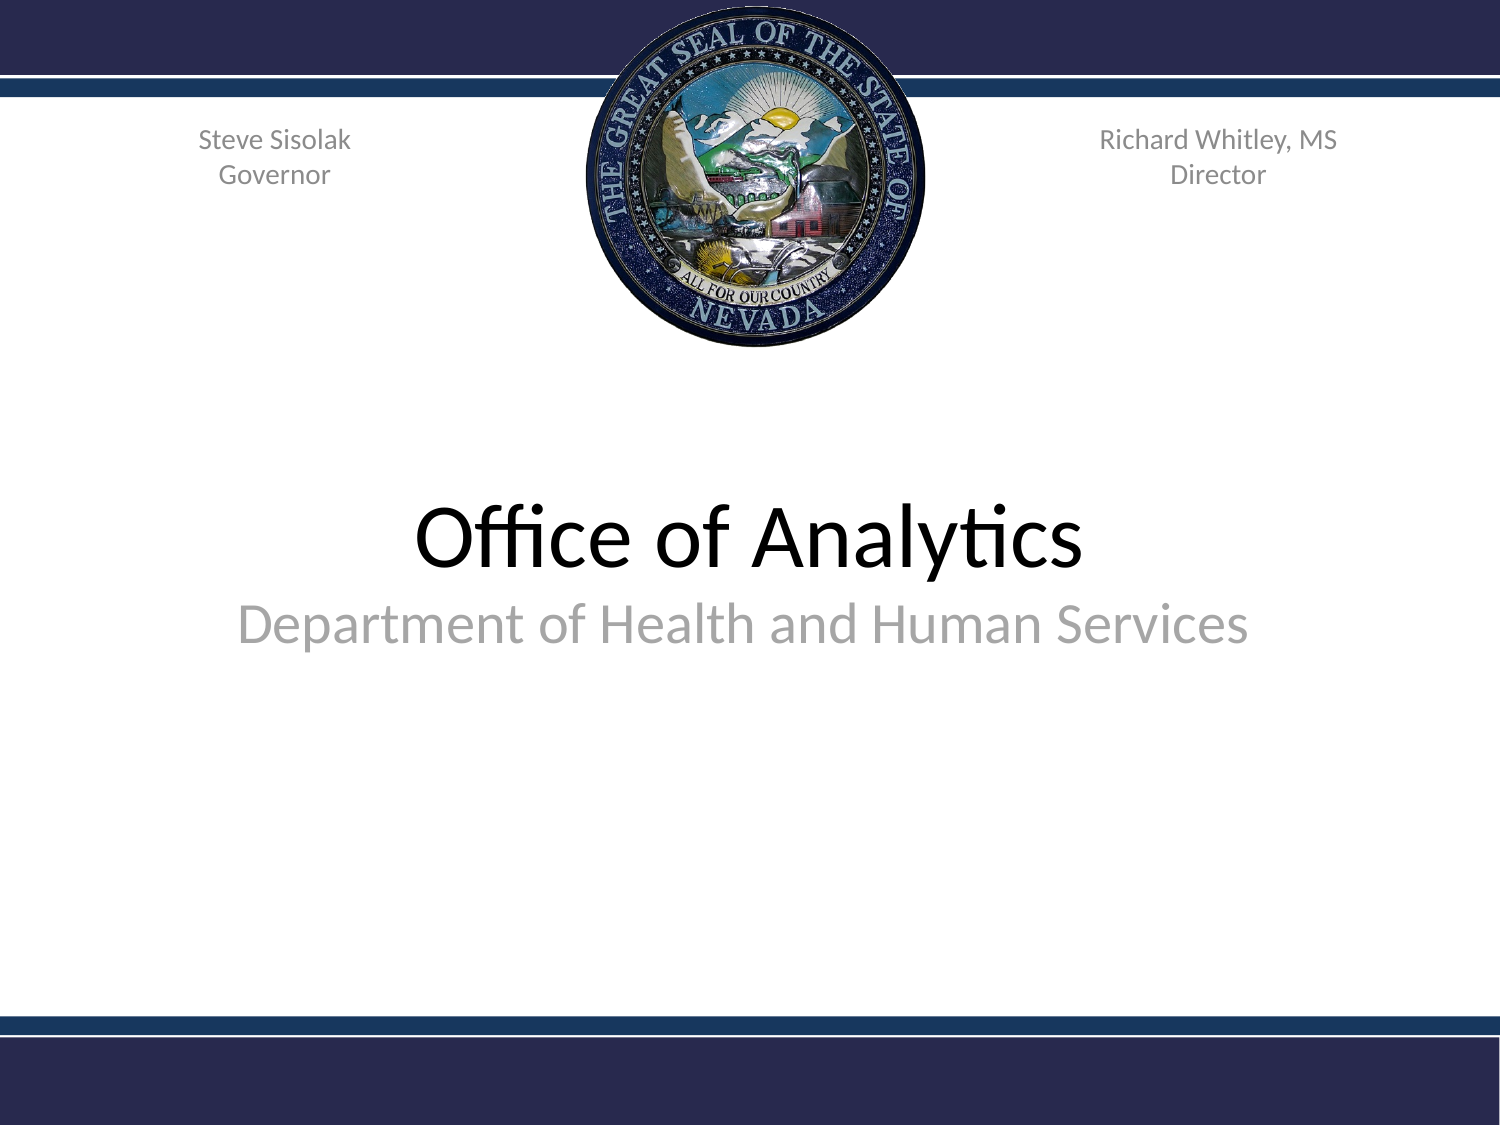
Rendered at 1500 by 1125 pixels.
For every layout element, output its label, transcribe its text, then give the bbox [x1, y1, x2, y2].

text_box Richard Whitley, MS Director [962, 112, 1475, 300]
picture [581, 1, 930, 352]
text_box Steve Sisolak Governor [24, 112, 525, 325]
title Office of Analytics Department of Health and Human Services [24, 393, 1475, 838]
